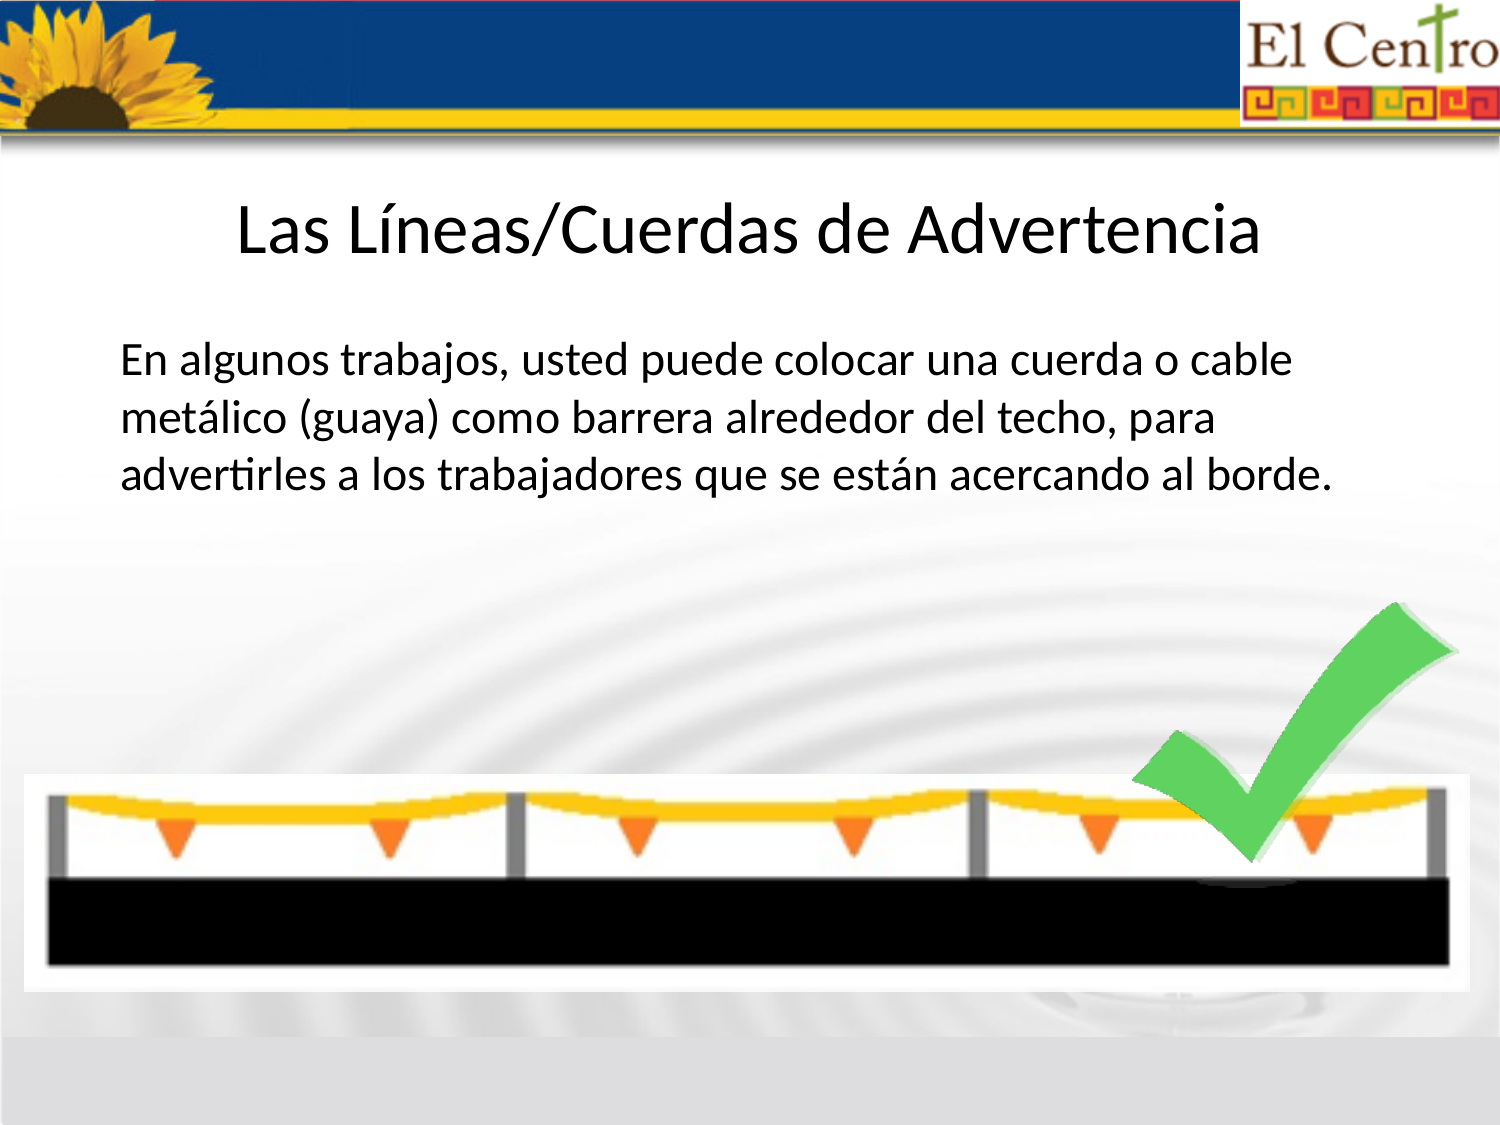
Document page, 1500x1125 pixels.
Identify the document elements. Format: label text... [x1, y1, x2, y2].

title Las Líneas/Cuerdas de Advertencia [111, 130, 1388, 319]
list En algunos trabajos, usted puede colocar una cuerda o cable metálico (guaya) como barrera alrededor del techo, para advertirles a los trabajadores que se están acercando al borde. [111, 319, 1388, 556]
picture [0, 0, 1500, 1125]
